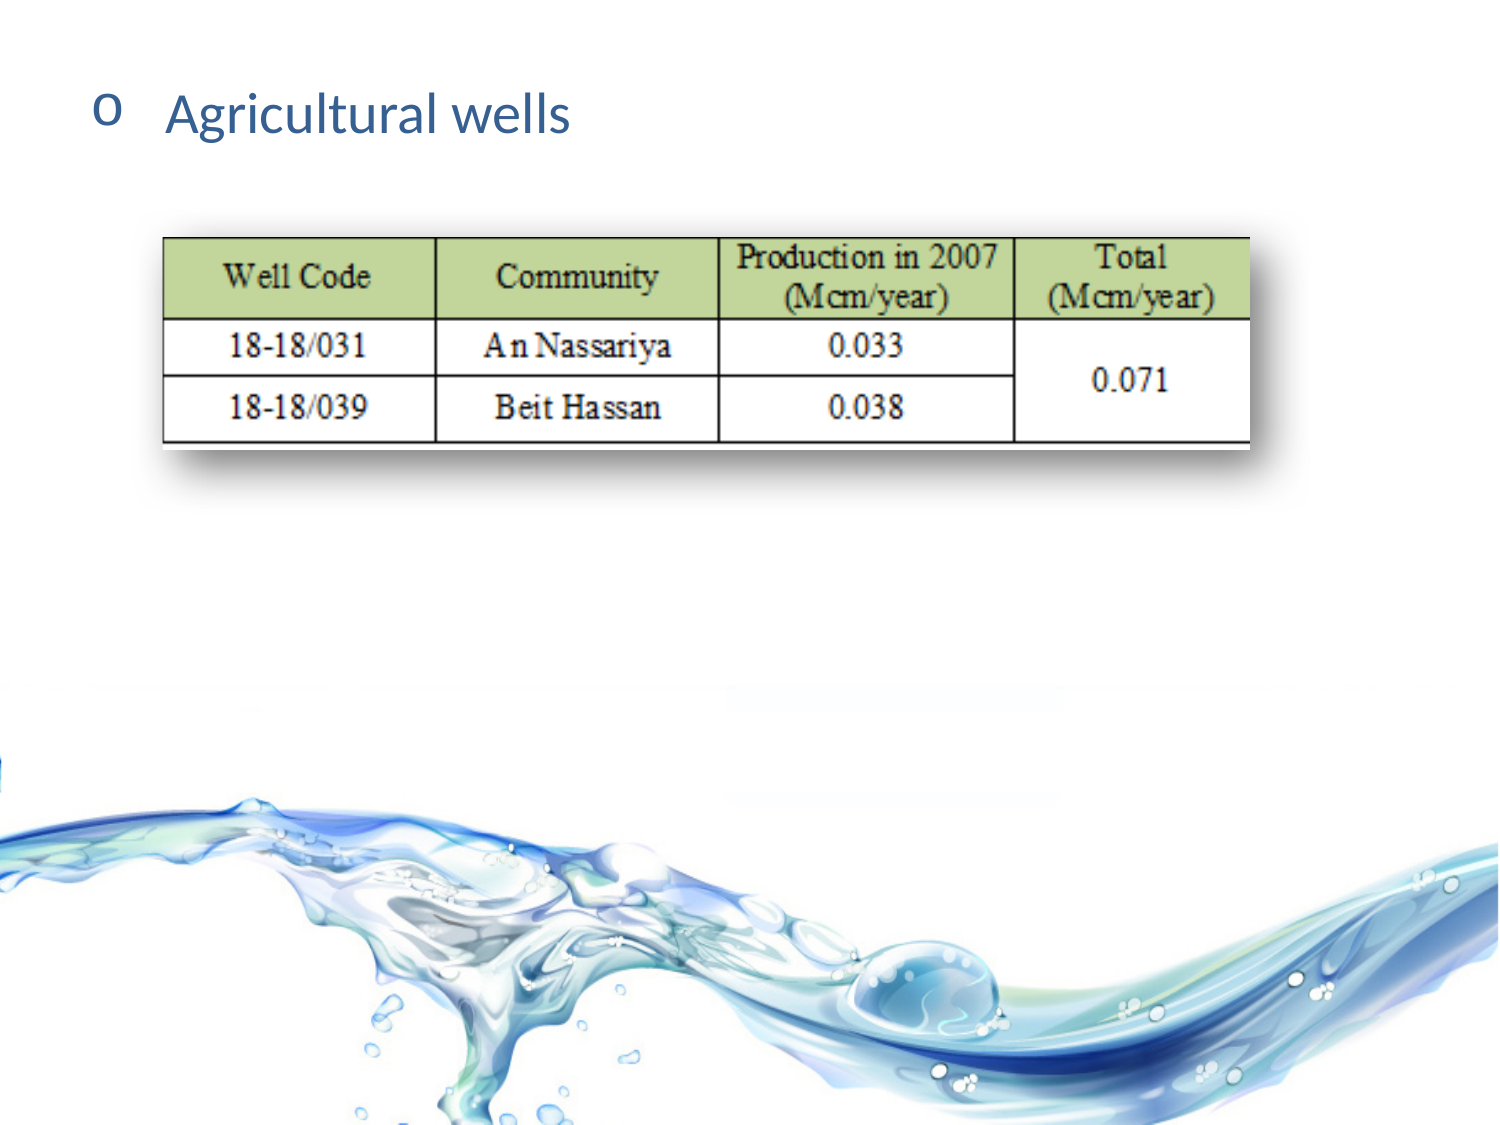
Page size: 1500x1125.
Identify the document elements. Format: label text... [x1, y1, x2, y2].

title Agricultural wells [75, 45, 1425, 175]
picture [0, 0, 1500, 1125]
